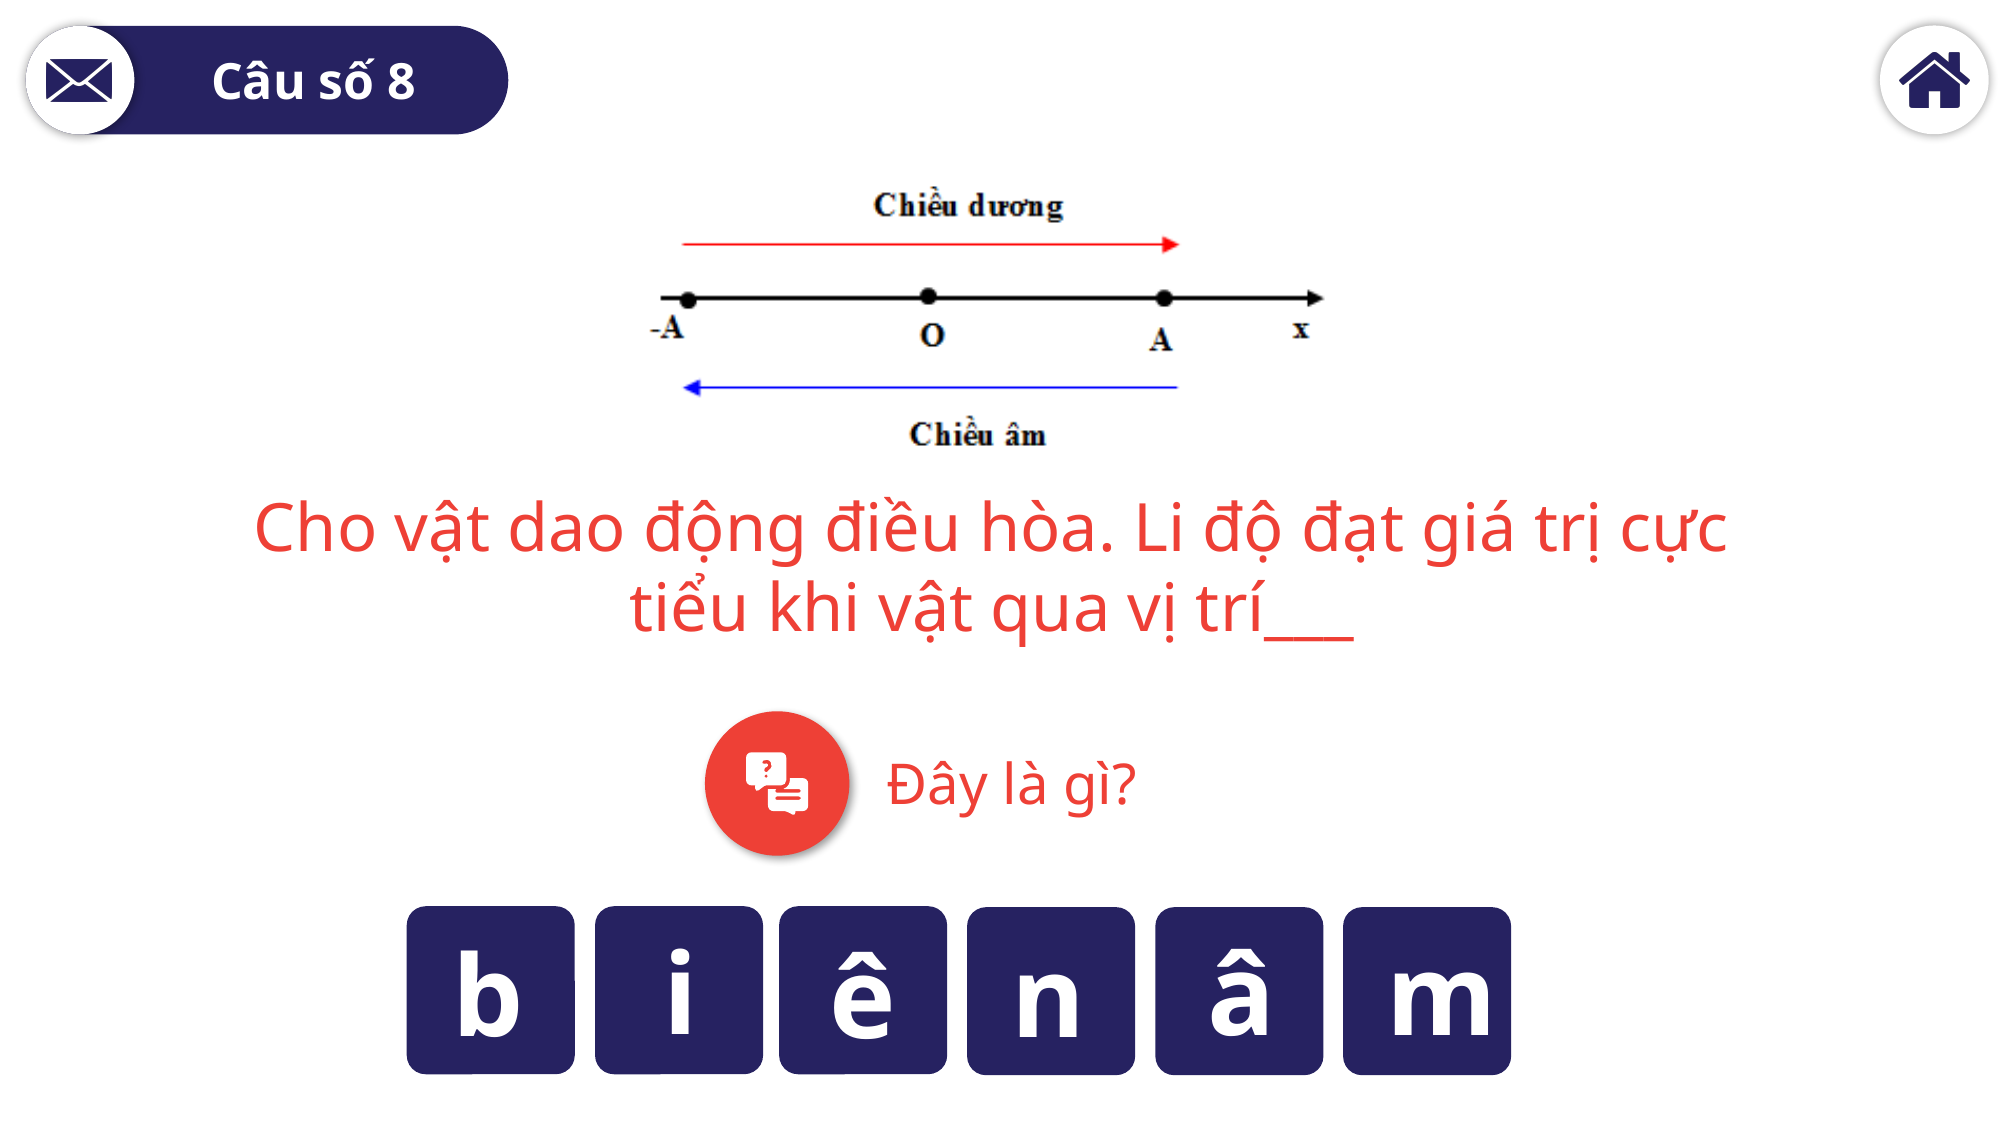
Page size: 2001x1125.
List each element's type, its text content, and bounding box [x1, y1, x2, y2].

text_box Cho vật dao động điều hòa. Li độ đạt giá trị cực tiểu khi vật qua vị trí___ [221, 477, 1764, 733]
text_box [778, 905, 949, 1076]
text_box [1154, 906, 1325, 1077]
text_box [1879, 25, 1989, 135]
text_box [194, 163, 1818, 666]
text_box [704, 711, 1215, 856]
text_box n [991, 917, 1106, 1068]
text_box m [1371, 915, 1486, 1065]
text_box [594, 905, 765, 1076]
text_box â [1184, 915, 1298, 1065]
text_box b [431, 916, 545, 1067]
text_box i [623, 914, 738, 1064]
text_box [405, 905, 576, 1076]
text_box [1342, 906, 1513, 1077]
text_box [966, 906, 1137, 1077]
text_box ê [805, 918, 920, 1069]
picture [636, 184, 1348, 467]
picture [46, 59, 112, 102]
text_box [25, 25, 509, 135]
